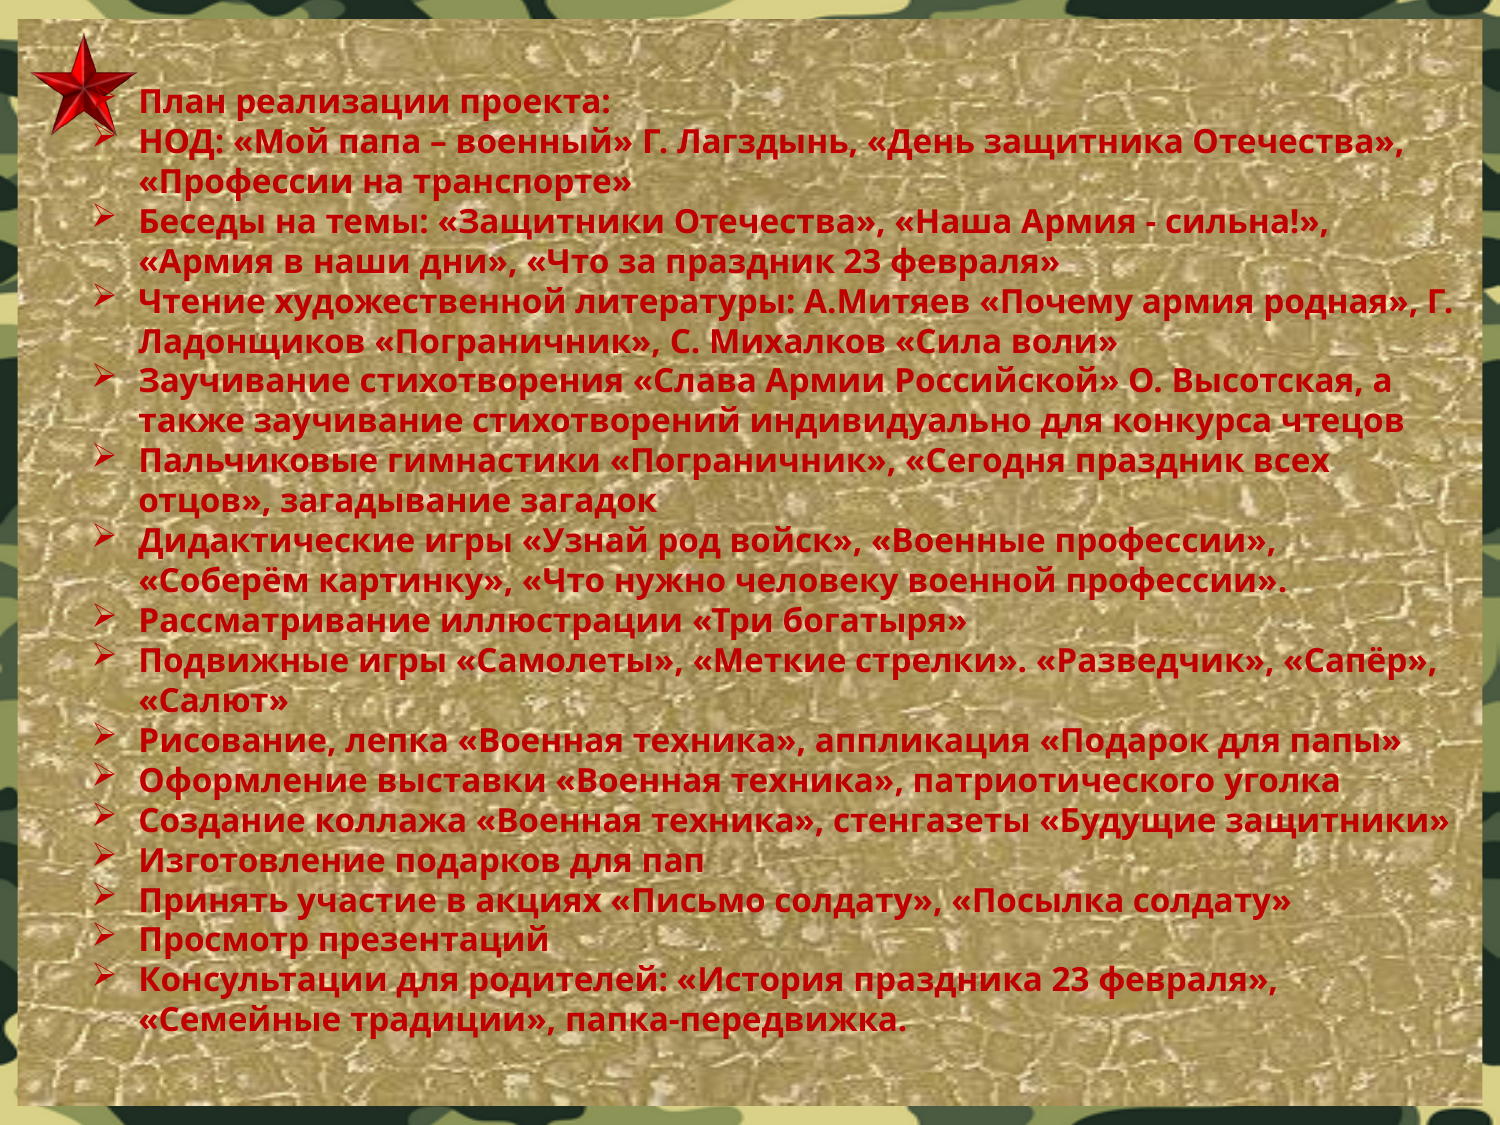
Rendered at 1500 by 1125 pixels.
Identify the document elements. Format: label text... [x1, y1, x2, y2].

text_box План реализации проекта: НОД: «Мой папа – военный» Г. Лагздынь, «День защитника Отечества», «Профессии на транспорте» Беседы на темы: «Защитники Отечества», «Наша Армия - сильна!», «Армия в наши дни», «Что за праздник 23 февраля» Чтение художественной литературы: А.Митяев «Почему армия родная», Г. Ладонщиков «Пограничник», С. Михалков «Сила воли» Заучивание стихотворения «Слава Армии Российской» О. Высотская, а также заучивание стихотворений индивидуально для конкурса чтецов Пальчиковые гимнастики «Пограничник», «Сегодня праздник всех отцов», загадывание загадок Дидактические игры «Узнай род войск», «Военные профессии», «Соберём картинку», «Что нужно человеку военной профессии». Рассматривание иллюстрации «Три богатыря» Подвижные игры «Самолеты», «Меткие стрелки». «Разведчик», «Сапёр», «Салют» Рисование, лепка «Военная техника», аппликация «Подарок для папы» Оформление выставки «Военная техника», патриотического уголка Создание коллажа «Военная техника», стенгазеты «Будущие защитники» Изготовление подарков для пап Принять участие в акциях «Письмо солдату», «Посылка солдату» Просмотр презентаций Консультации для родителей: «История праздника 23 февраля», «Семейные традиции», папка-передвижка. [76, 72, 1471, 1116]
picture [0, 0, 1500, 1125]
